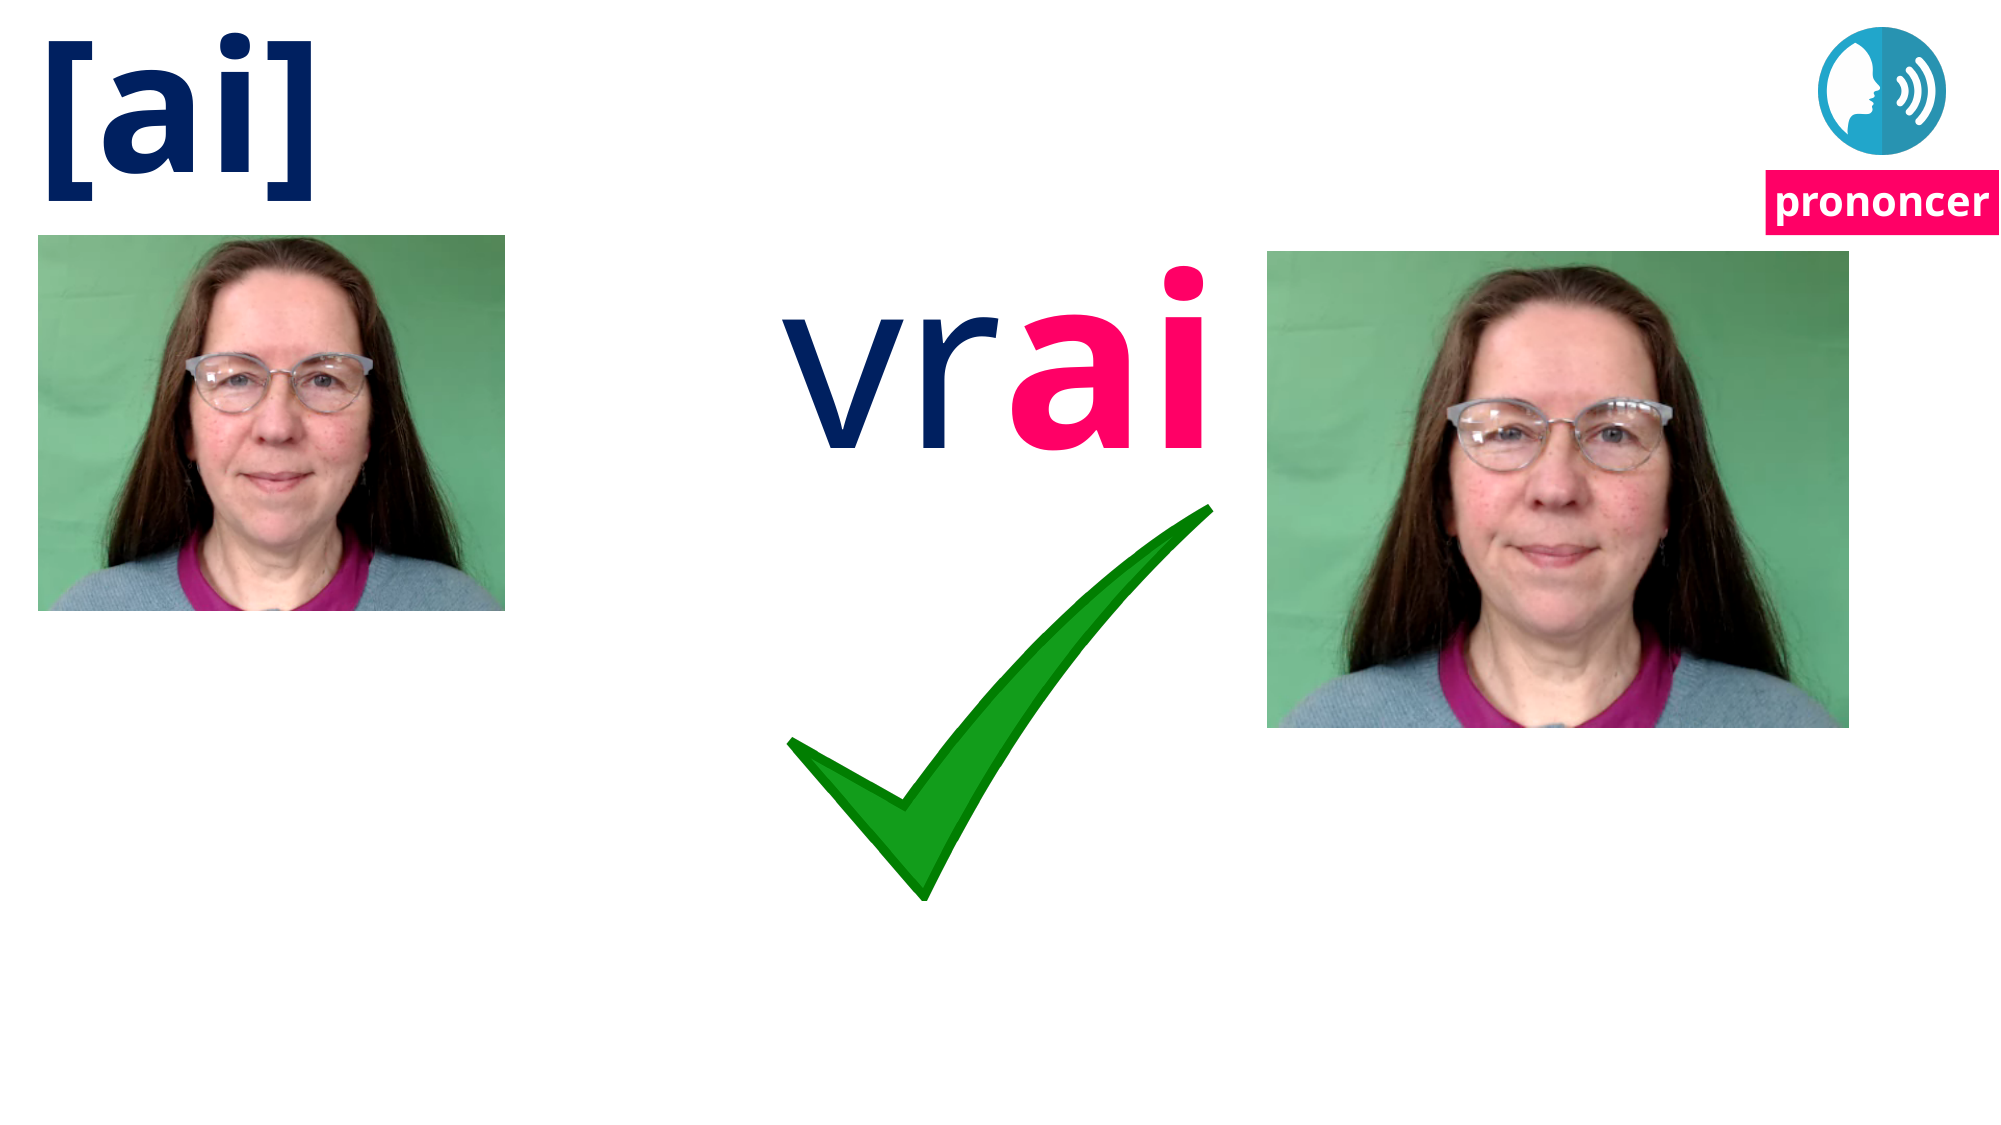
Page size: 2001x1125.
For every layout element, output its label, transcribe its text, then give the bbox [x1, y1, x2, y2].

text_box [1266, 250, 1850, 729]
text_box vrai [652, 201, 1351, 504]
picture [1818, 27, 1947, 155]
title prononcer [1765, 170, 1999, 236]
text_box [37, 234, 506, 612]
picture [785, 503, 1215, 901]
text_box [ai] [21, 0, 372, 285]
